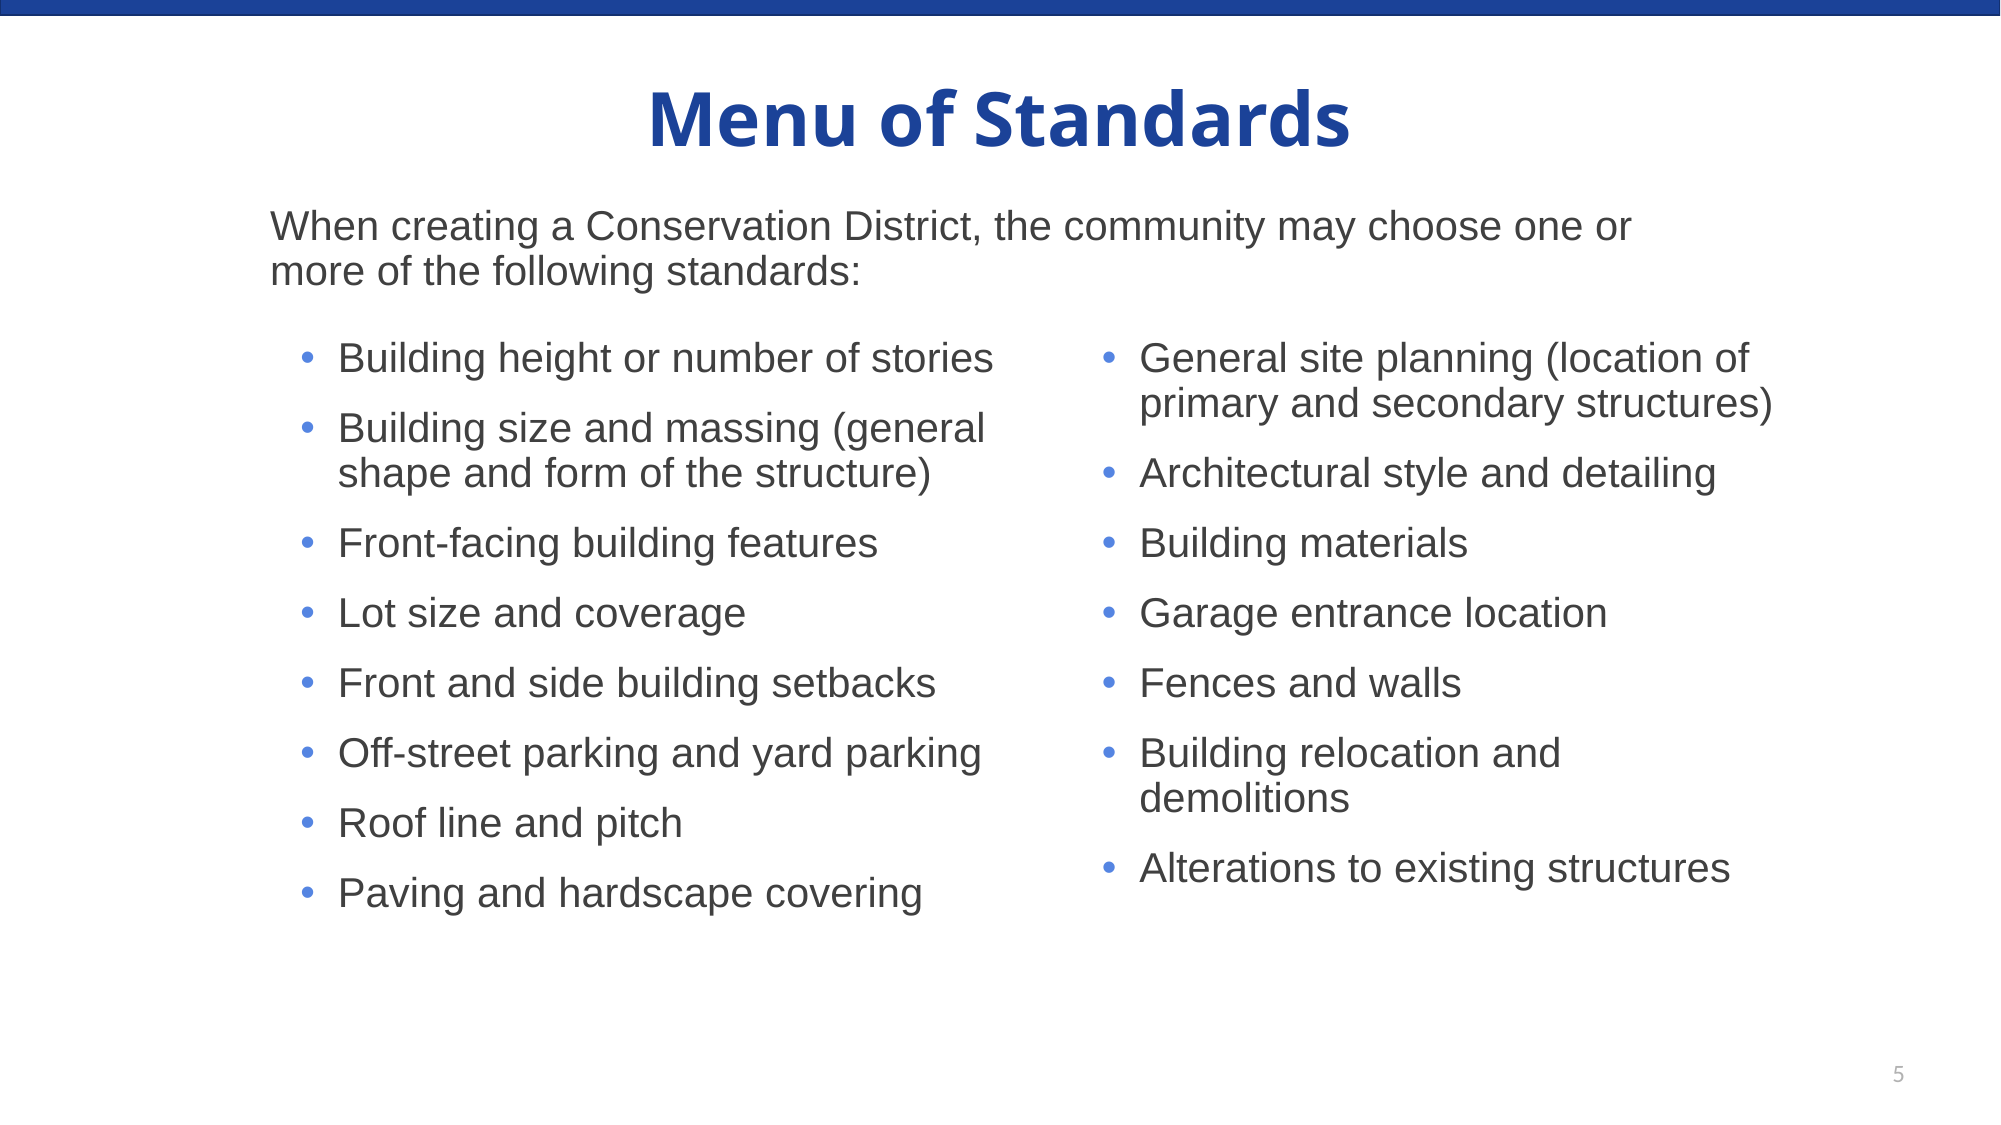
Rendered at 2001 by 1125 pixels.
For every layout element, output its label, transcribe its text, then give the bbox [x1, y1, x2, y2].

list Building height or number of stories Building size and massing (general shape and form of the structure) Front-facing building features Lot size and coverage Front and side building setbacks Off-street parking and yard parking Roof line and pitch Paving and hardscape covering [210, 329, 1012, 900]
text_box General site planning (location of primary and secondary structures) Architectural style and detailing Building materials Garage entrance location Fences and walls Building relocation and demolitions Alterations to existing structures [1012, 329, 1790, 900]
text_box When creating a Conservation District, the community may choose one or more of the following standards: [255, 197, 1748, 327]
title Menu of Standards [99, 73, 1899, 205]
slide_number 5 [1470, 1042, 1921, 1103]
